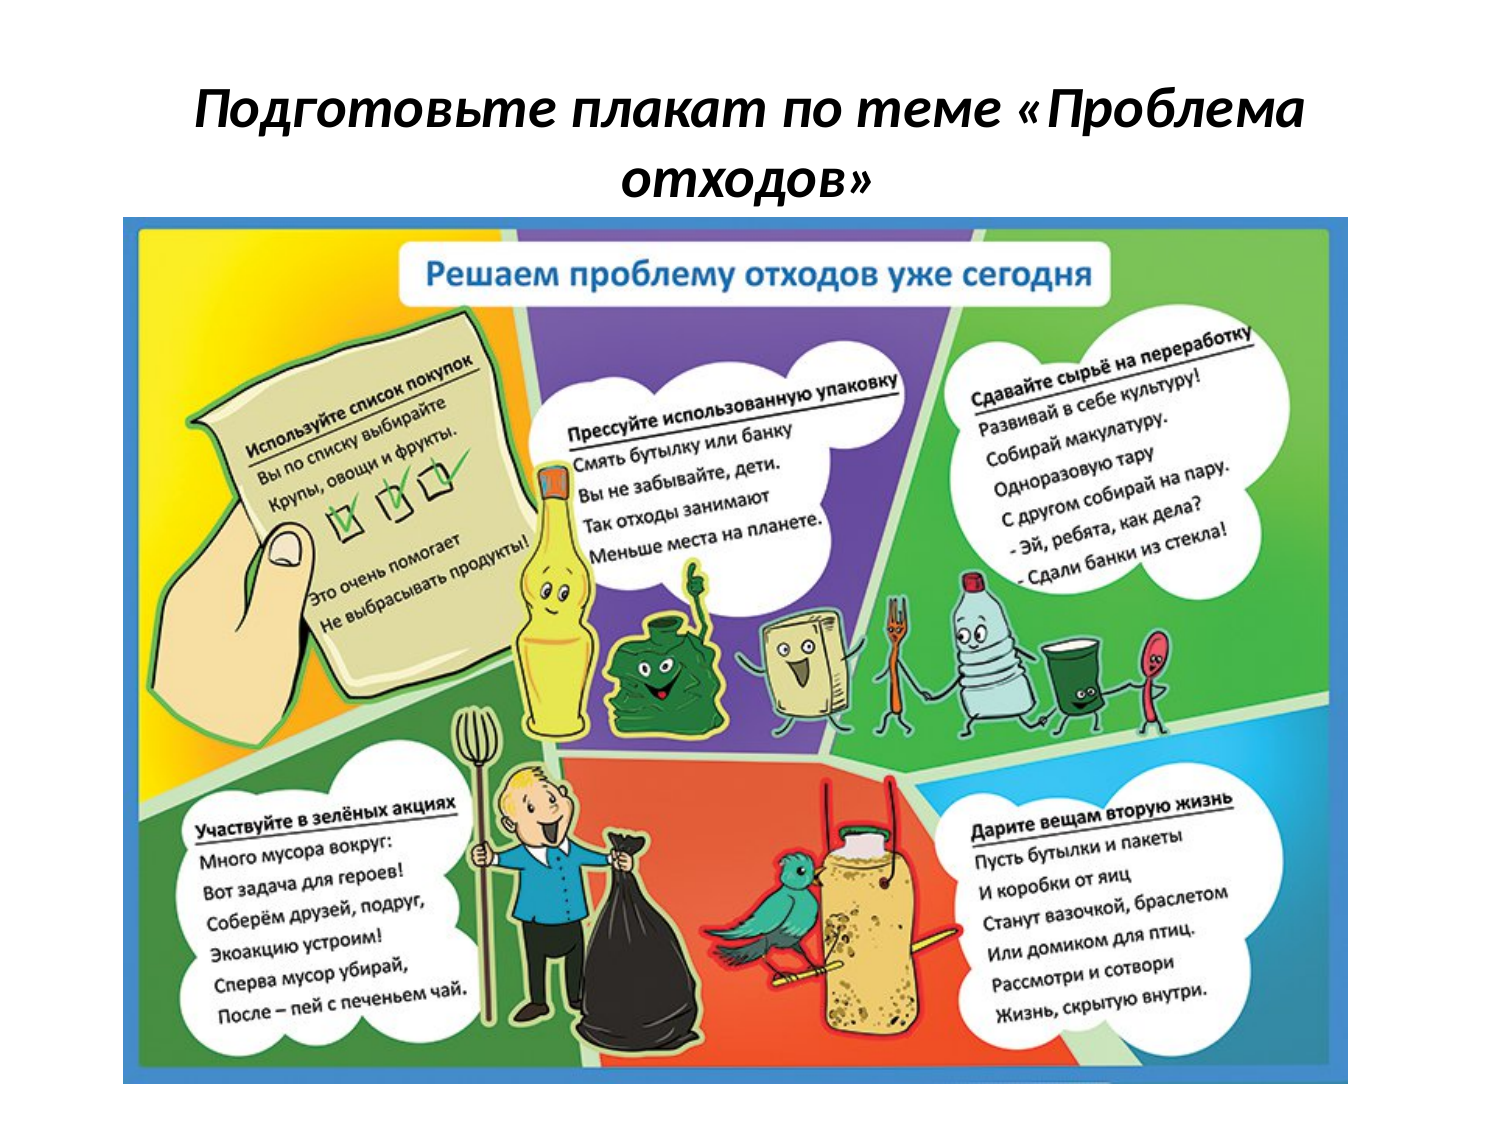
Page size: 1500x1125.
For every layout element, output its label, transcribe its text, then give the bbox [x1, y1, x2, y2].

picture [123, 217, 1349, 1085]
title Подготовьте плакат по теме «Проблема отходов» [75, 45, 1425, 233]
